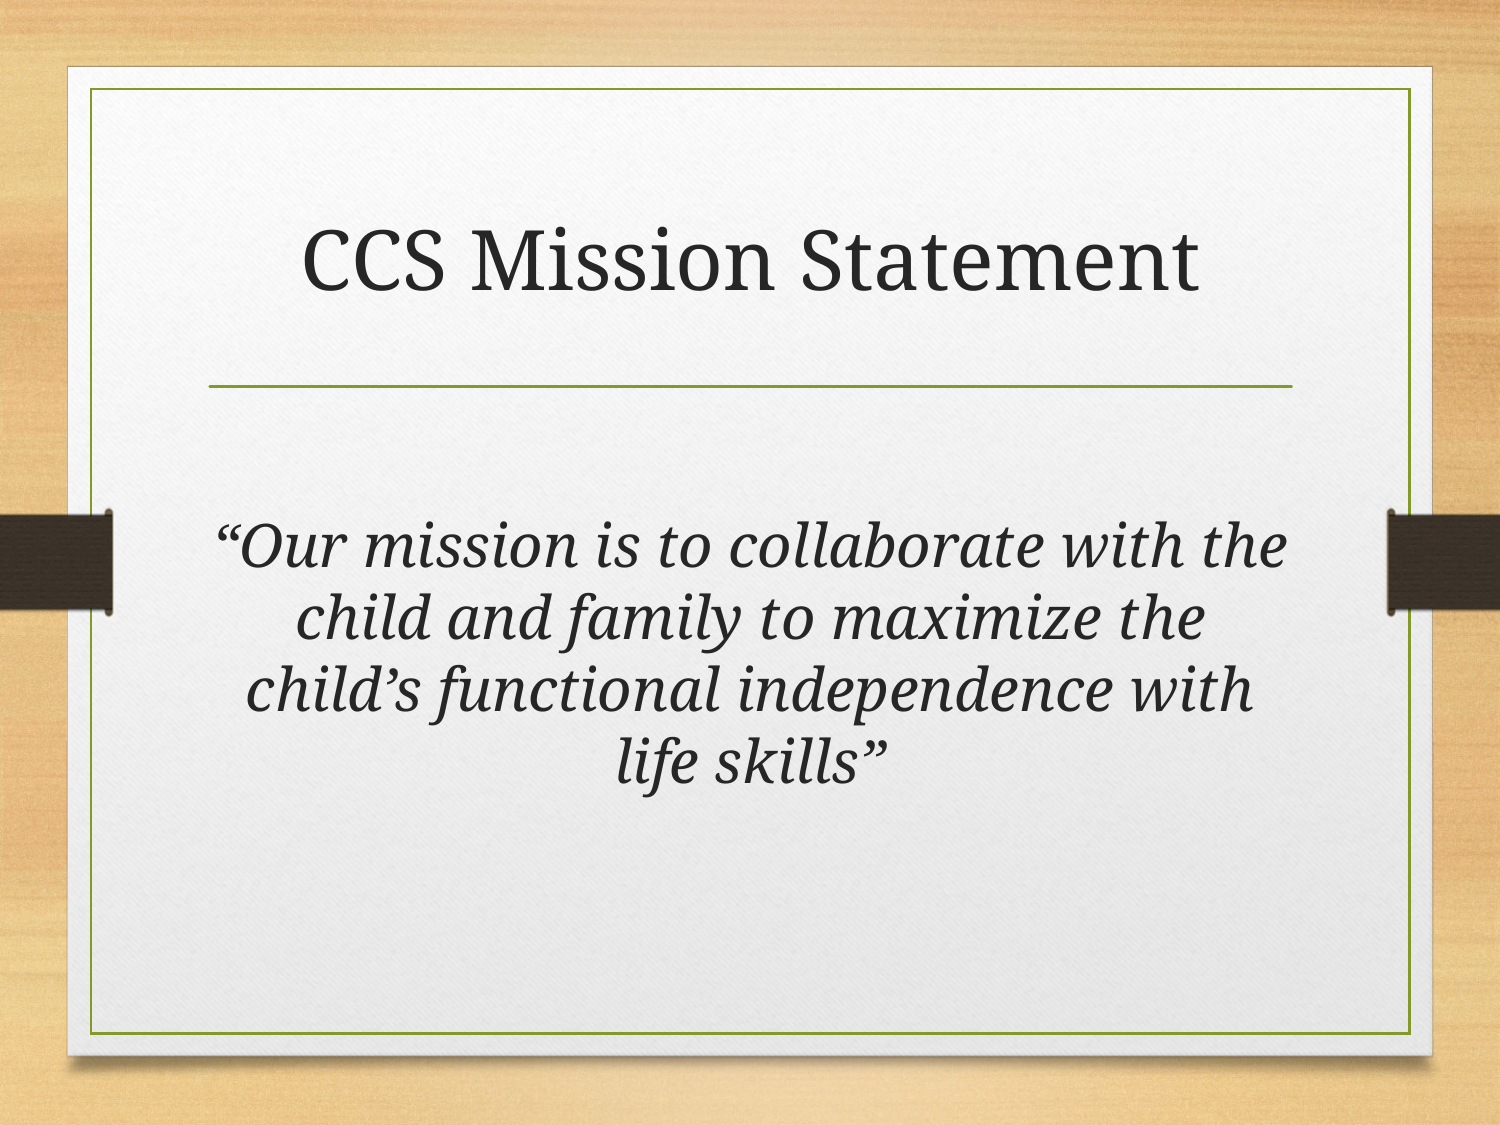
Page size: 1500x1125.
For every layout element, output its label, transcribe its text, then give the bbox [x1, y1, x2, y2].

list “Our mission is to collaborate with the child and family to maximize the child’s functional independence with life skills” [193, 500, 1309, 804]
picture [0, 0, 1500, 1125]
title CCS Mission Statement [193, 150, 1309, 365]
